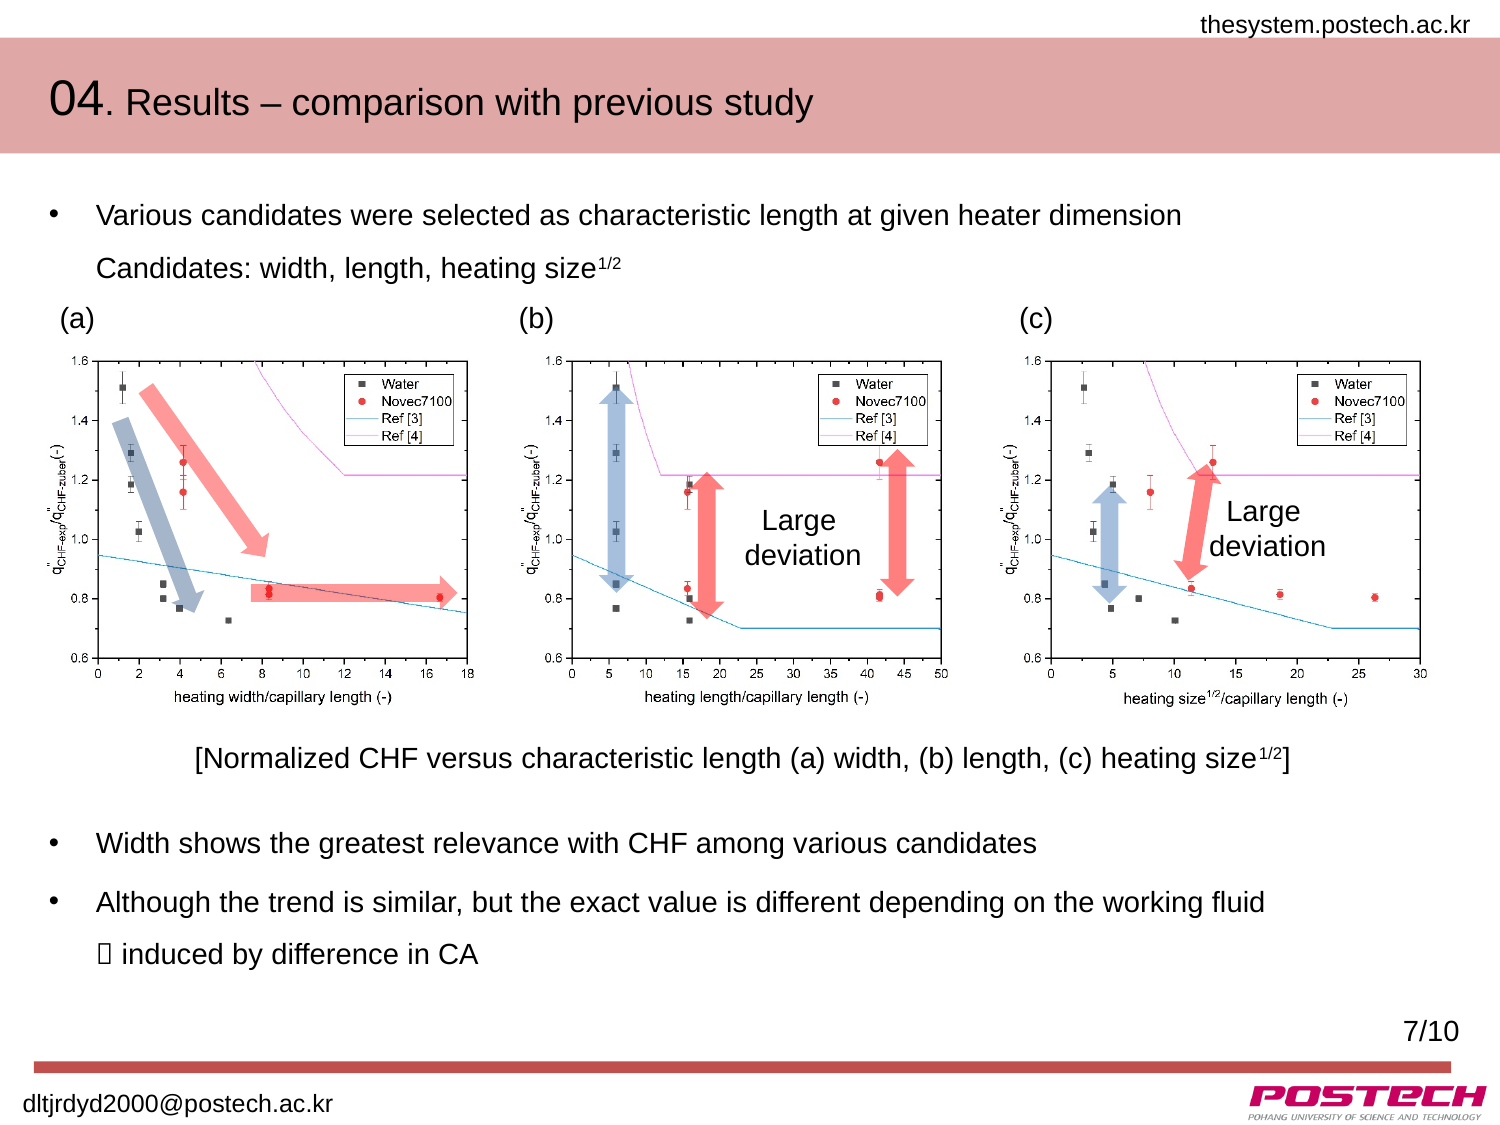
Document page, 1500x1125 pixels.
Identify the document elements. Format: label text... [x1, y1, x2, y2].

text_box Width shows the greatest relevance with CHF among various candidates Although the trend is similar, but the exact value is different depending on the working fluid  induced by difference in CA [33, 799, 1452, 1100]
text_box 7/10 [1362, 986, 1500, 1055]
list Various candidates were selected as characteristic length at given heater dimension Candidates: width, length, heating size1/2 [33, 171, 1452, 290]
picture [1244, 1074, 1491, 1124]
title 04. Results – comparison with previous study [33, 53, 1075, 138]
text_box [Normalized CHF versus characteristic length (a) width, (b) length, (c) heating size1/2] [99, 737, 1386, 782]
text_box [1, 292, 1495, 728]
